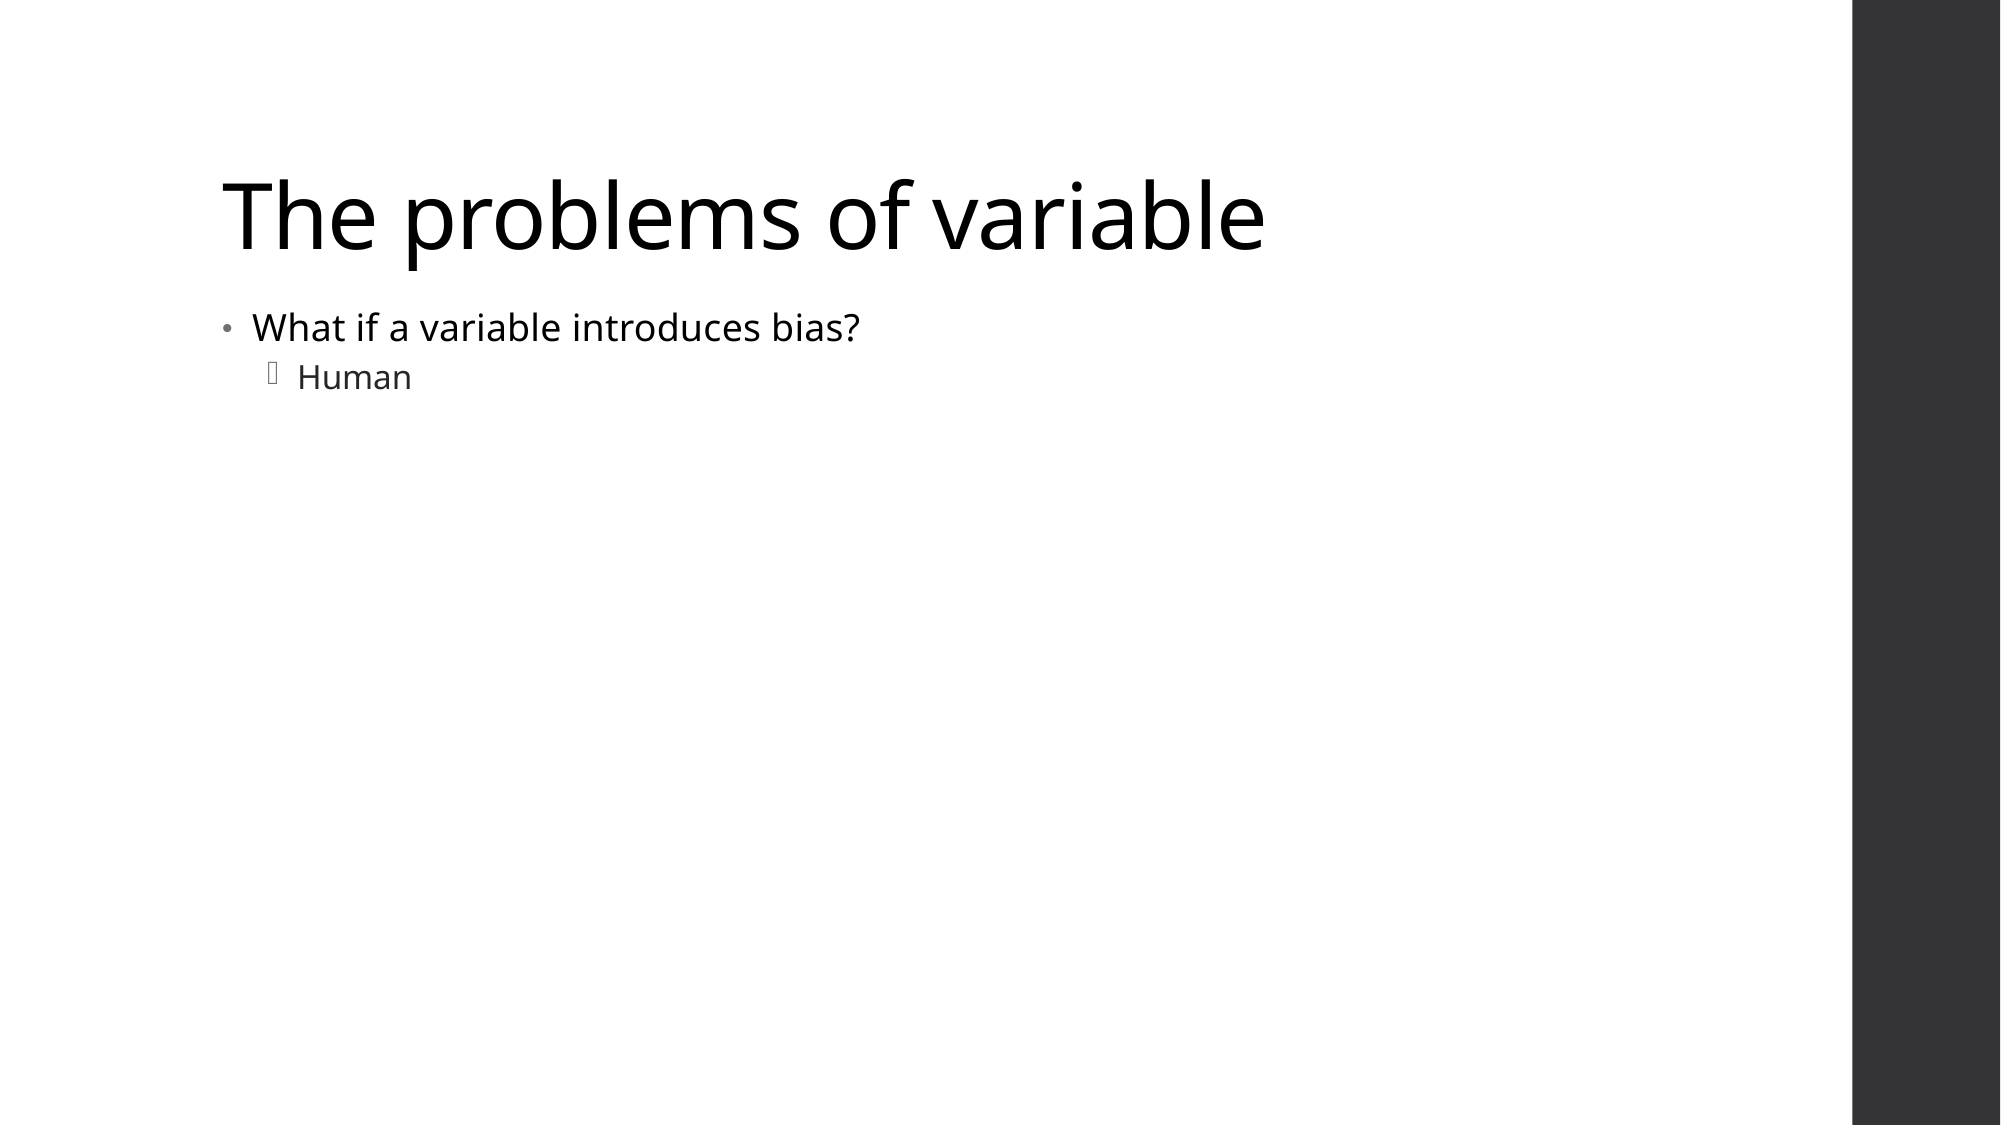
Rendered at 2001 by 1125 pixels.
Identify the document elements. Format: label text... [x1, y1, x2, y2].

title The problems of variable [206, 60, 1797, 278]
list What if a variable introduces bias? Human [206, 299, 1617, 1014]
